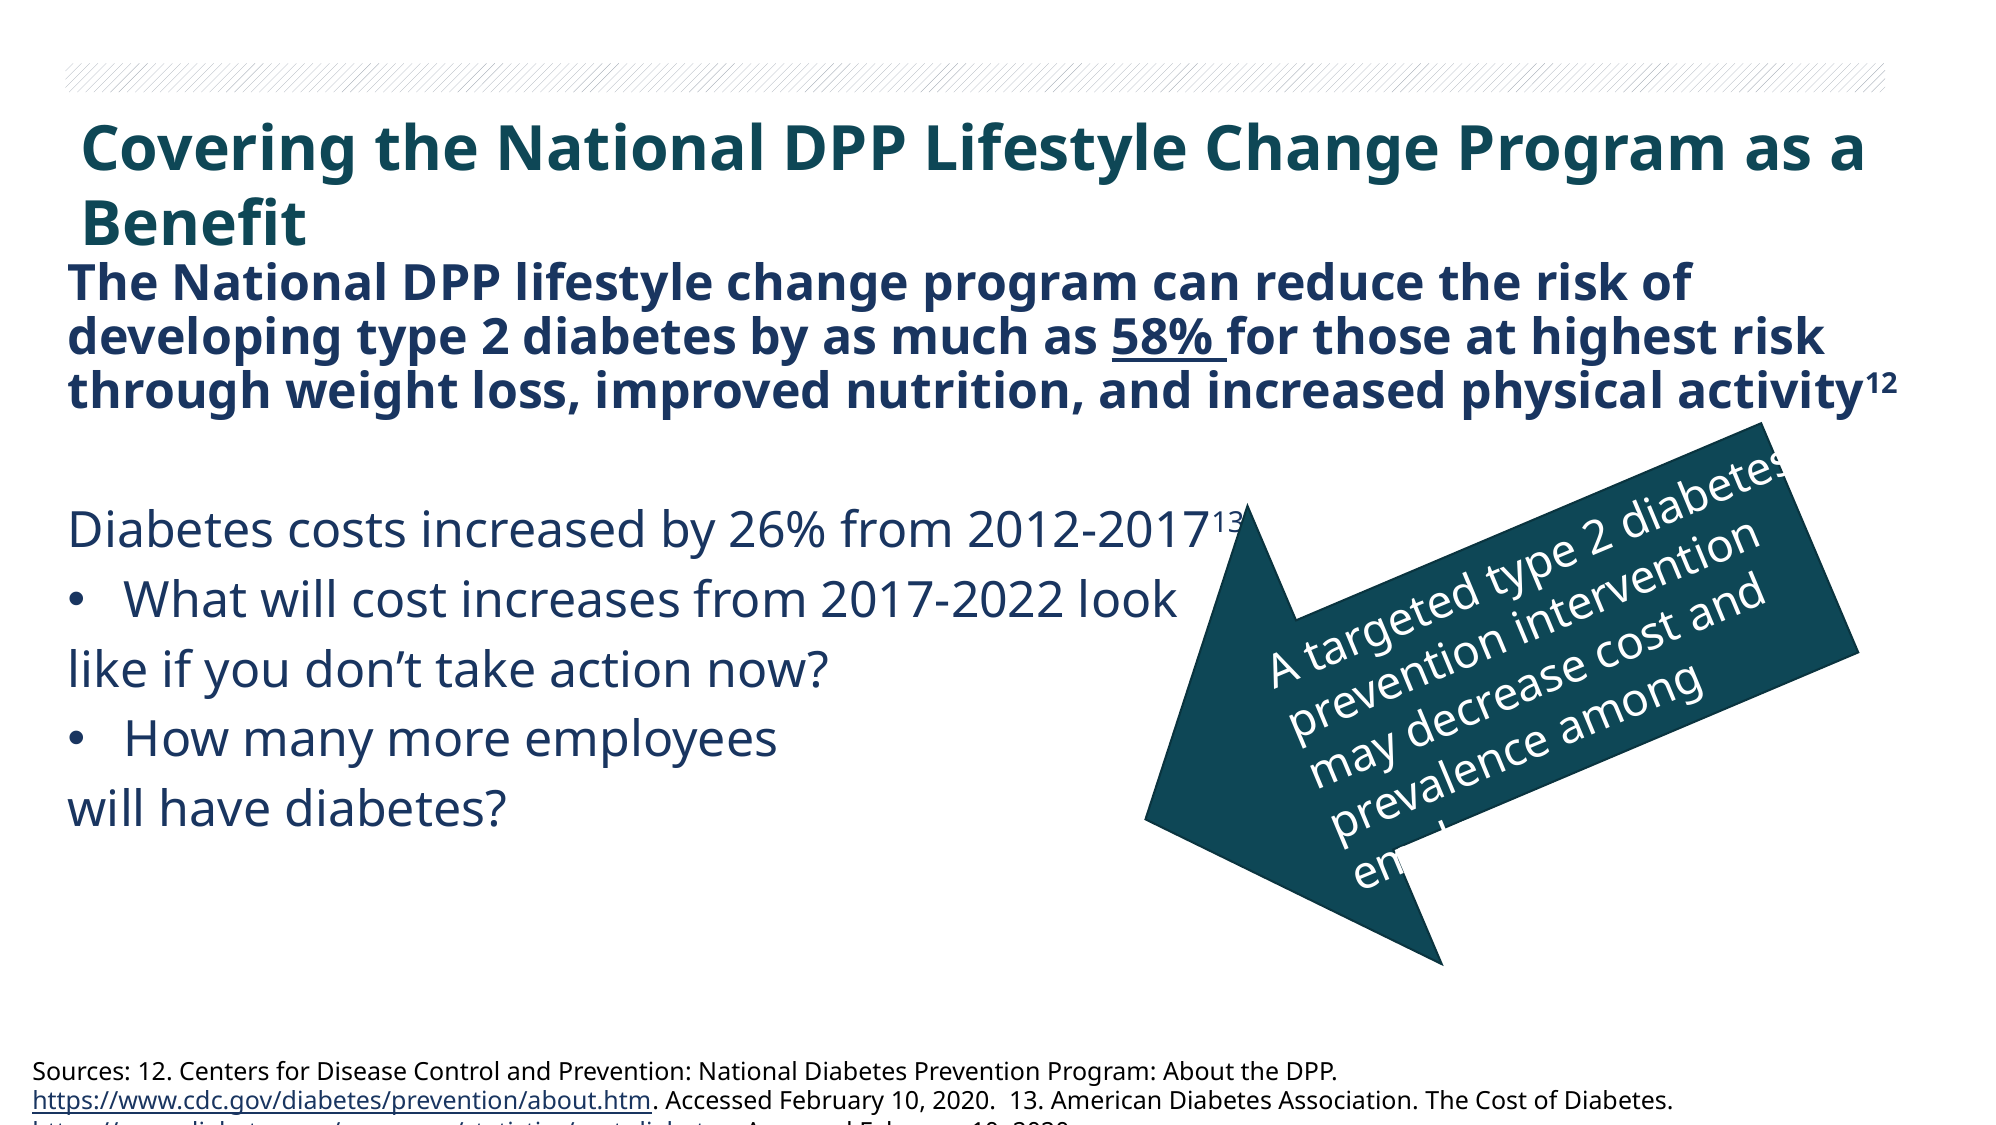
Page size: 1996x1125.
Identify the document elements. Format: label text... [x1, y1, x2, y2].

text_box Sources: 12. Centers for Disease Control and Prevention: National Diabetes Prevention Program: About the DPP. https://www.cdc.gov/diabetes/prevention/about.htm. Accessed February 10, 2020. 13. American Diabetes Association. The Cost of Diabetes. https://www.diabetes.org/resources/statistics/cost-diabetes. Accessed February 10, 2020. [17, 1051, 1876, 1105]
text_box [1144, 421, 1764, 967]
list The National DPP lifestyle change program can reduce the risk of developing type 2 diabetes by as much as 58% for those at highest risk through weight loss, improved nutrition, and increased physical activity12 Diabetes costs increased by 26% from 2012-201713 What will cost increases from 2017-2022 look like if you don’t take action now? How many more employees will have diabetes? [52, 249, 1943, 979]
title Covering the National DPP Lifestyle Change Program as a Benefit [65, 99, 1922, 205]
text_box A targeted type 2 diabetes prevention intervention may decrease cost and prevalence among employees [1240, 402, 1933, 914]
